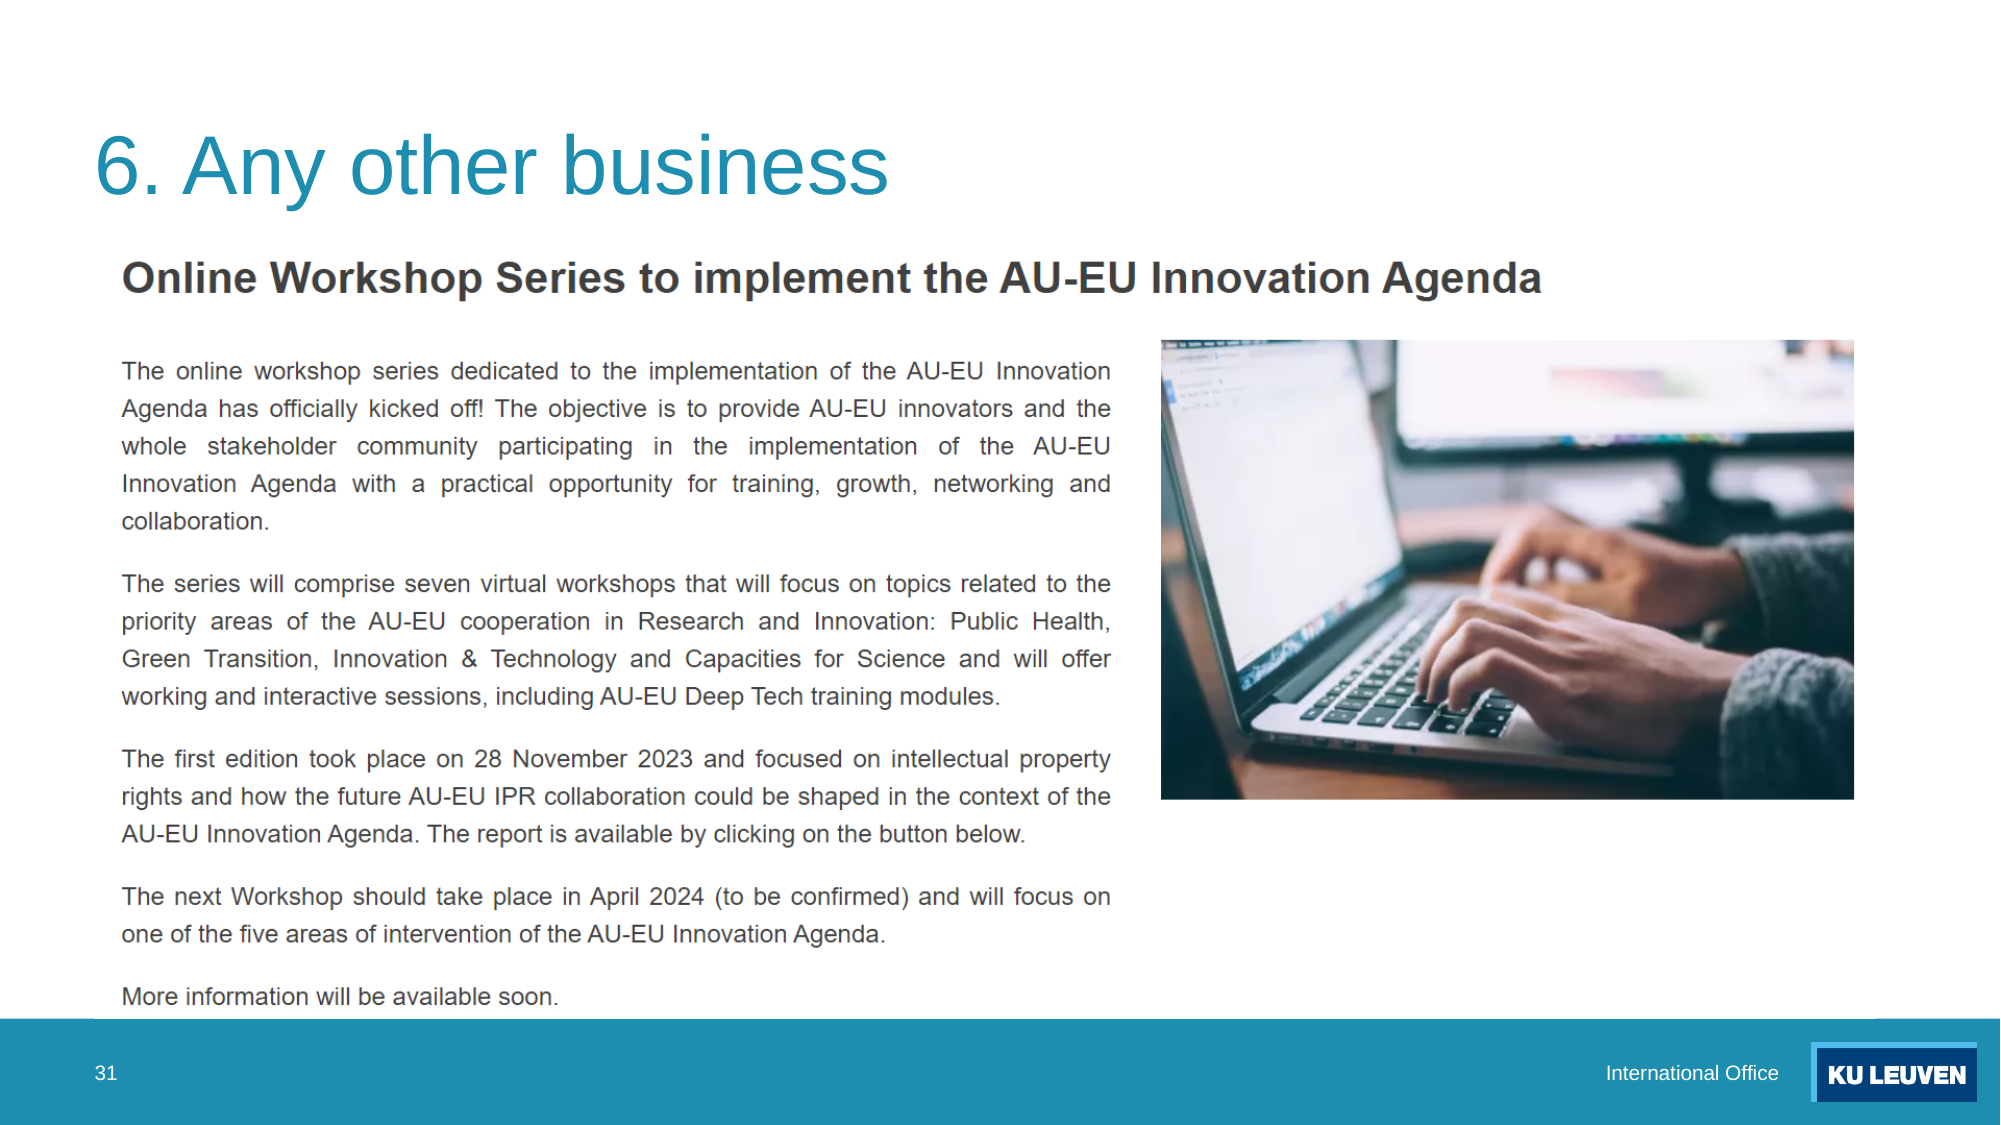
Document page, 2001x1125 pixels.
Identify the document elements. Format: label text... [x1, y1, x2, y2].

footer International Office [989, 1019, 1809, 1125]
title 6. Any other business [94, 66, 1906, 256]
picture [94, 244, 1875, 1019]
slide_number 31 [94, 1019, 201, 1125]
picture [1811, 1042, 1977, 1102]
